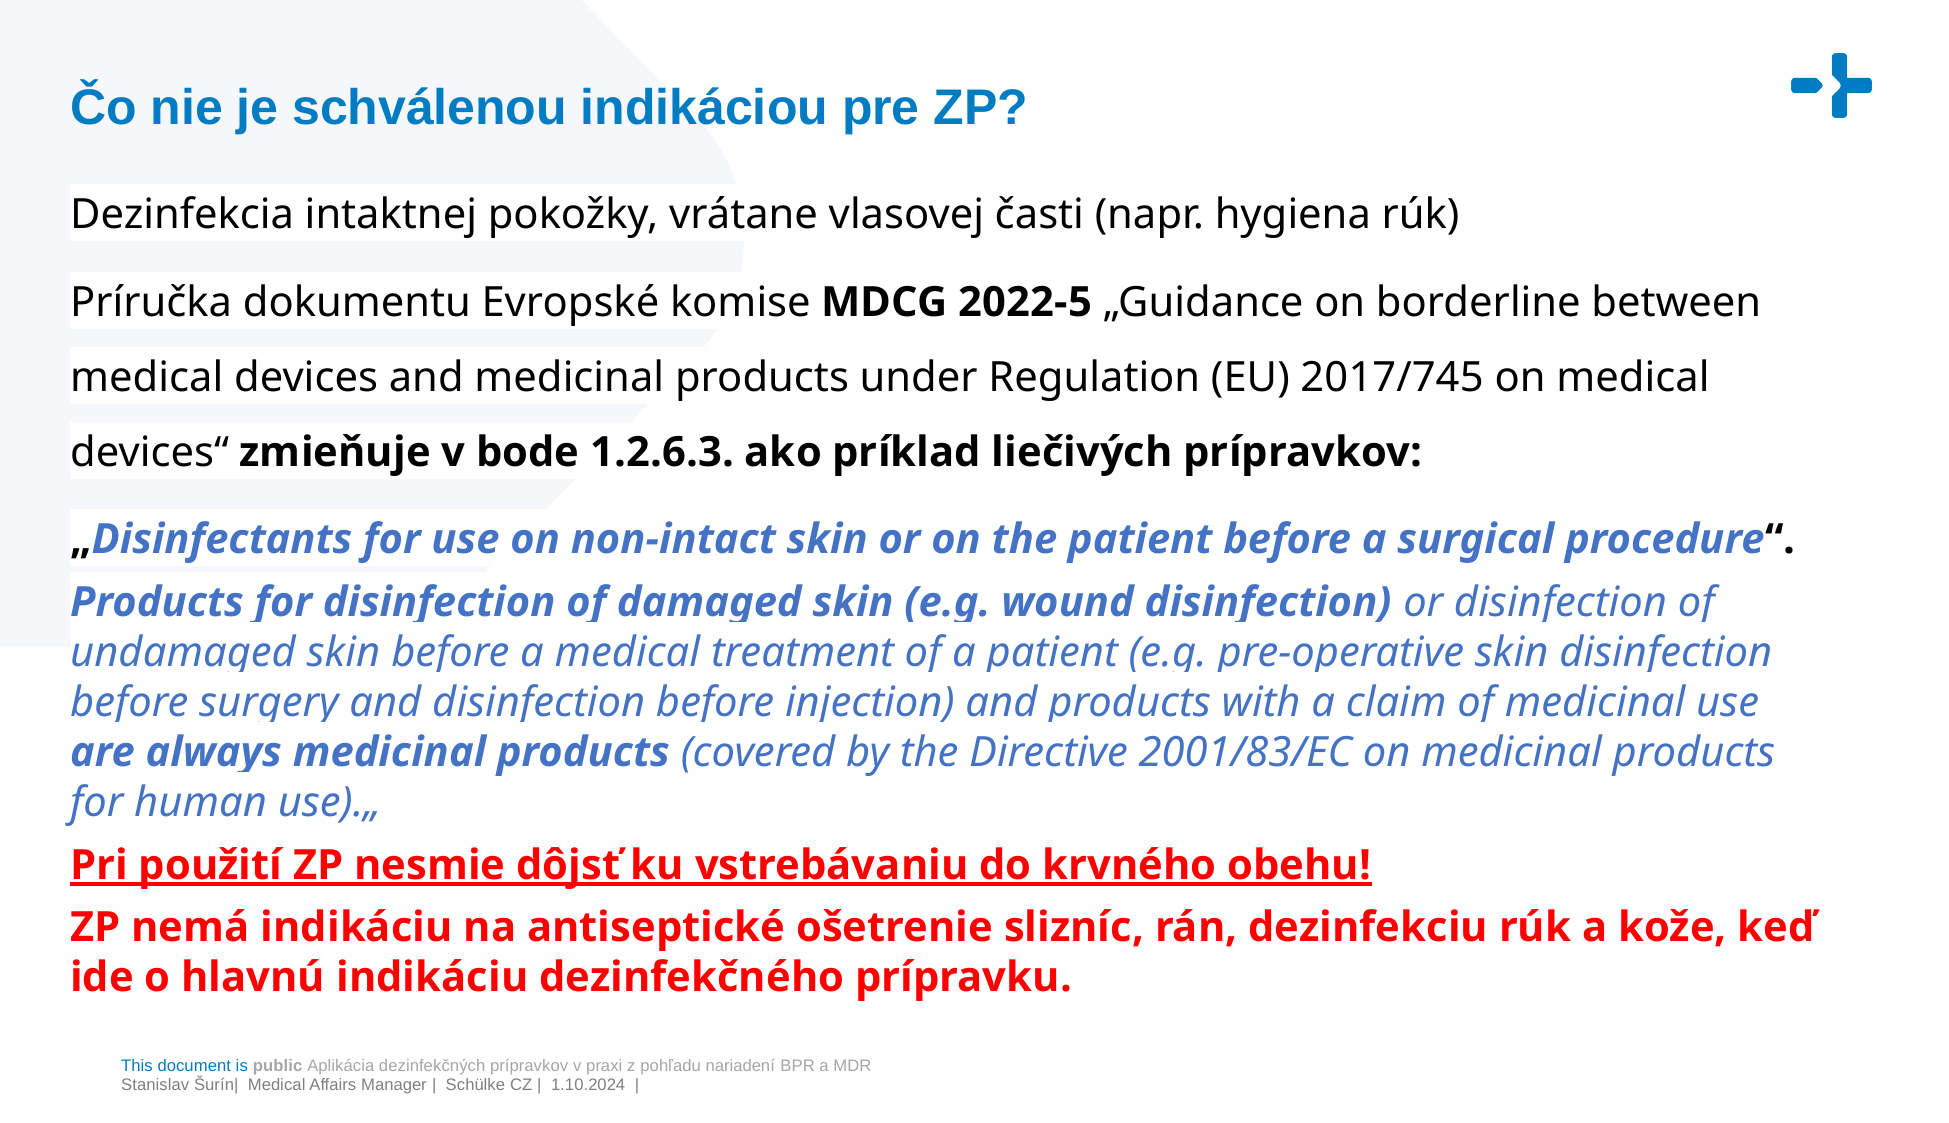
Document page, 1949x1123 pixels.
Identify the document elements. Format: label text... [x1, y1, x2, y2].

title Čo nie je schválenou indikáciou pre ZP? [70, 81, 1052, 277]
list Dezinfekcia intaktnej pokožky, vrátane vlasovej časti (napr. hygiena rúk) Príručka dokumentu Evropské komise MDCG 2022-5 „Guidance on borderline between medical devices and medicinal products under Regulation (EU) 2017/745 on medical devices“ zmieňuje v bode 1.2.6.3. ako príklad liečivých prípravkov: „Disinfectants for use on non-intact skin or on the patient before a surgical procedure“. Products for disinfection of damaged skin (e.g. wound disinfection) or disinfection of undamaged skin before a medical treatment of a patient (e.g. pre-operative skin disinfection before surgery and disinfection before injection) and products with a claim of medicinal use are always medicinal products (covered by the Directive 2001/83/EC on medicinal products for human use).„ Pri použití ZP nesmie dôjsť ku vstrebávaniu do krvného obehu! ZP nemá indikáciu na antiseptické ošetrenie slizníc, rán, dezinfekciu rúk a kože, keď ide o hlavnú indikáciu dezinfekčného prípravku. [70, 162, 1834, 1000]
picture [1791, 53, 1872, 118]
